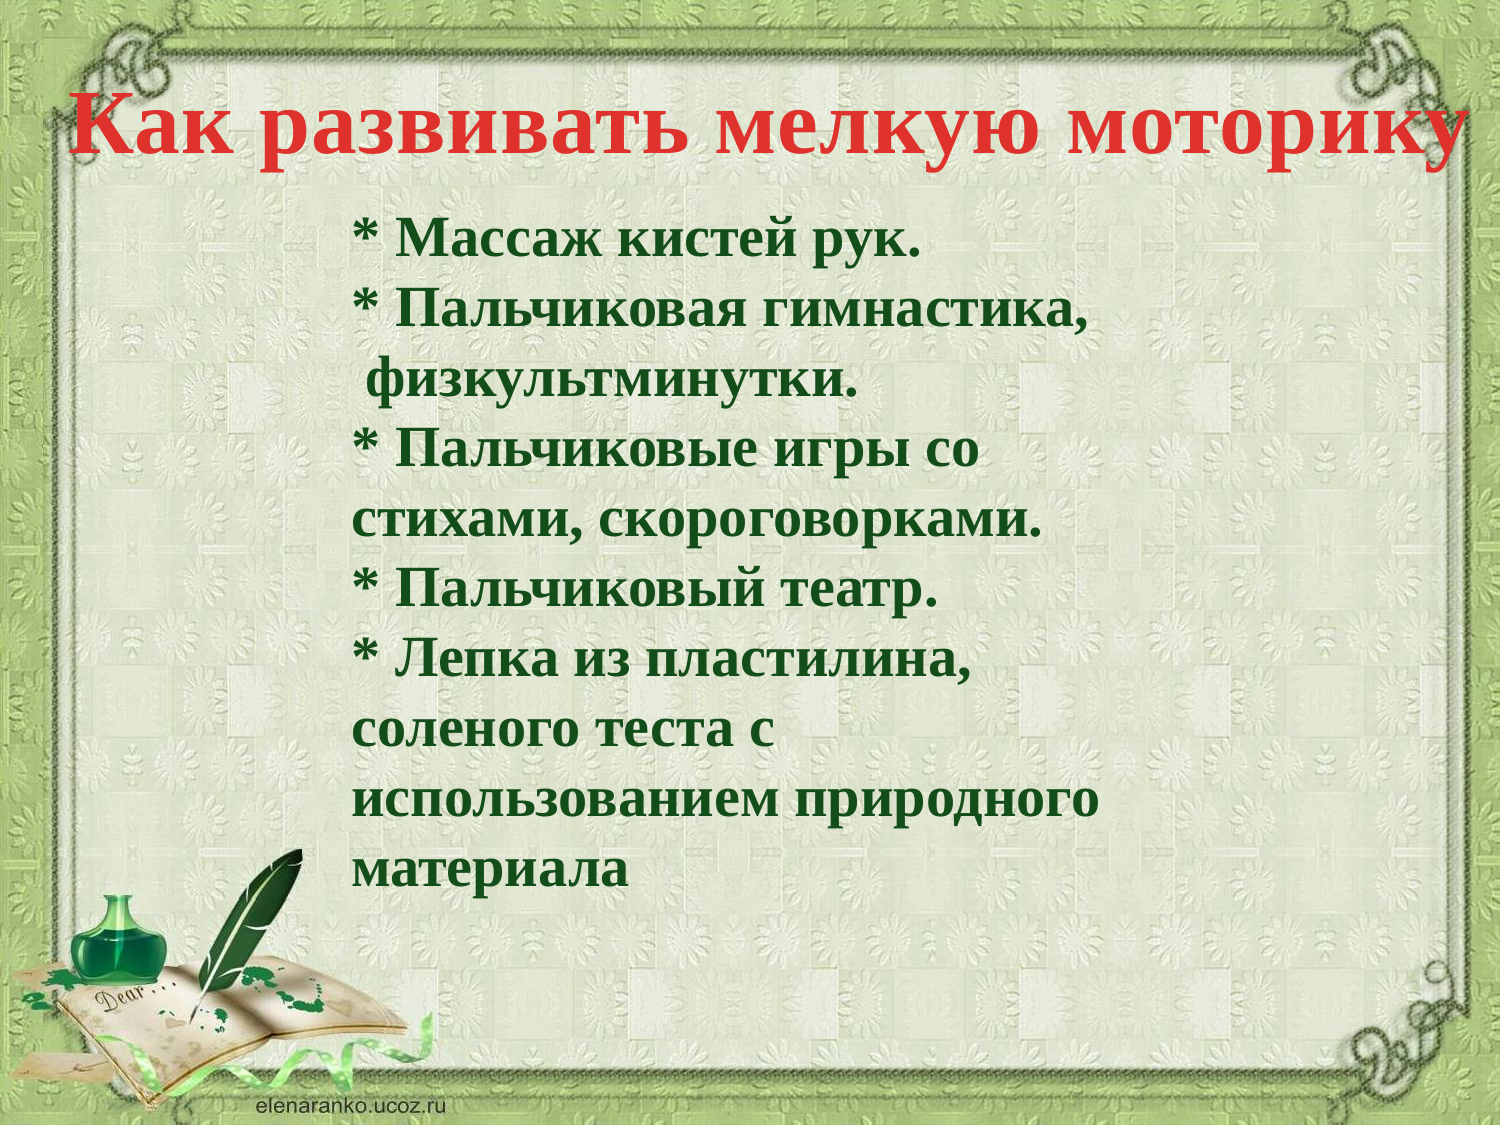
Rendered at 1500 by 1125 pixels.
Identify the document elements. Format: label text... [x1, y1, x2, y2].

text_box * Массаж кистей рук. * Пальчиковая гимнастика, физкультминутки. * Пальчиковые игры со стихами, скороговорками. * Пальчиковый театр. * Лепка из пластилина, соленого теста с использованием природного материала [336, 190, 1157, 906]
picture [0, 0, 1500, 1125]
text_box Как развивать мелкую моторику [53, 54, 1489, 180]
